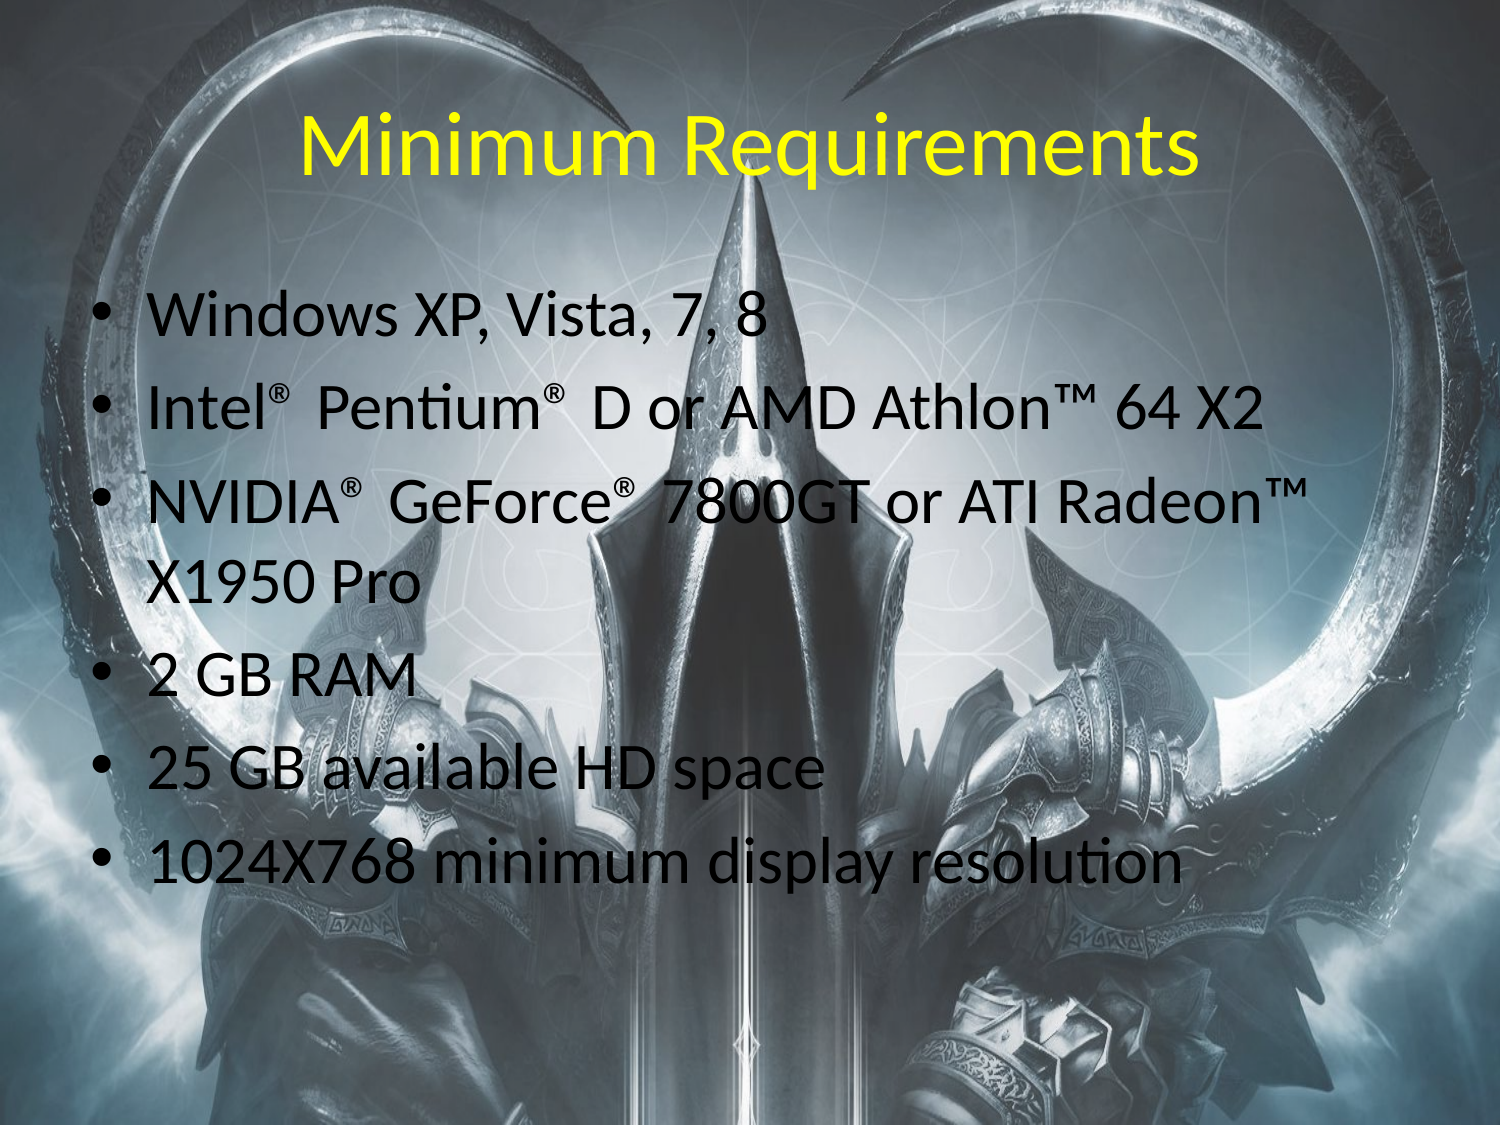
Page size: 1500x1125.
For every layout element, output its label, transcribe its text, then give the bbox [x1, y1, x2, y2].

list Windows XP, Vista, 7, 8 Intel® Pentium® D or AMD Athlon™ 64 X2 NVIDIA® GeForce® 7800GT or ATI Radeon™ X1950 Pro 2 GB RAM 25 GB available HD space 1024X768 minimum display resolution [75, 262, 1425, 1005]
title Minimum Requirements [75, 45, 1425, 233]
